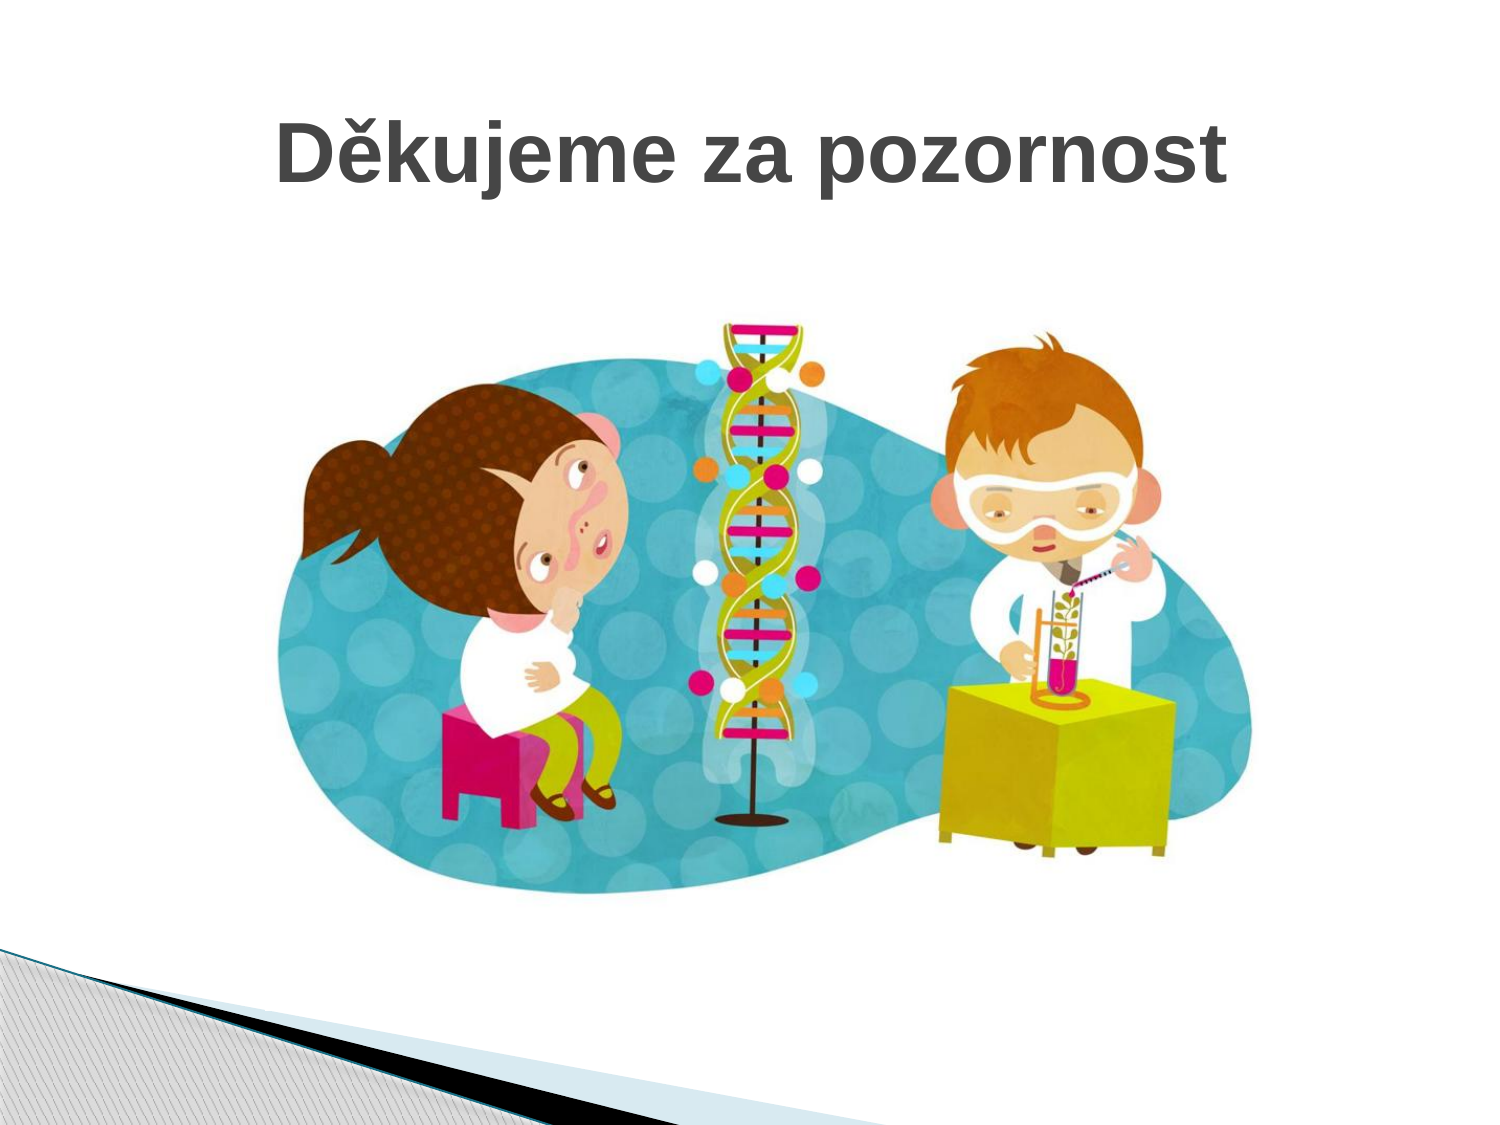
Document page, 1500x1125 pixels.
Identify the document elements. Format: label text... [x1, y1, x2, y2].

title Děkujeme za pozornost [76, 54, 1427, 243]
picture [265, 219, 1270, 1011]
